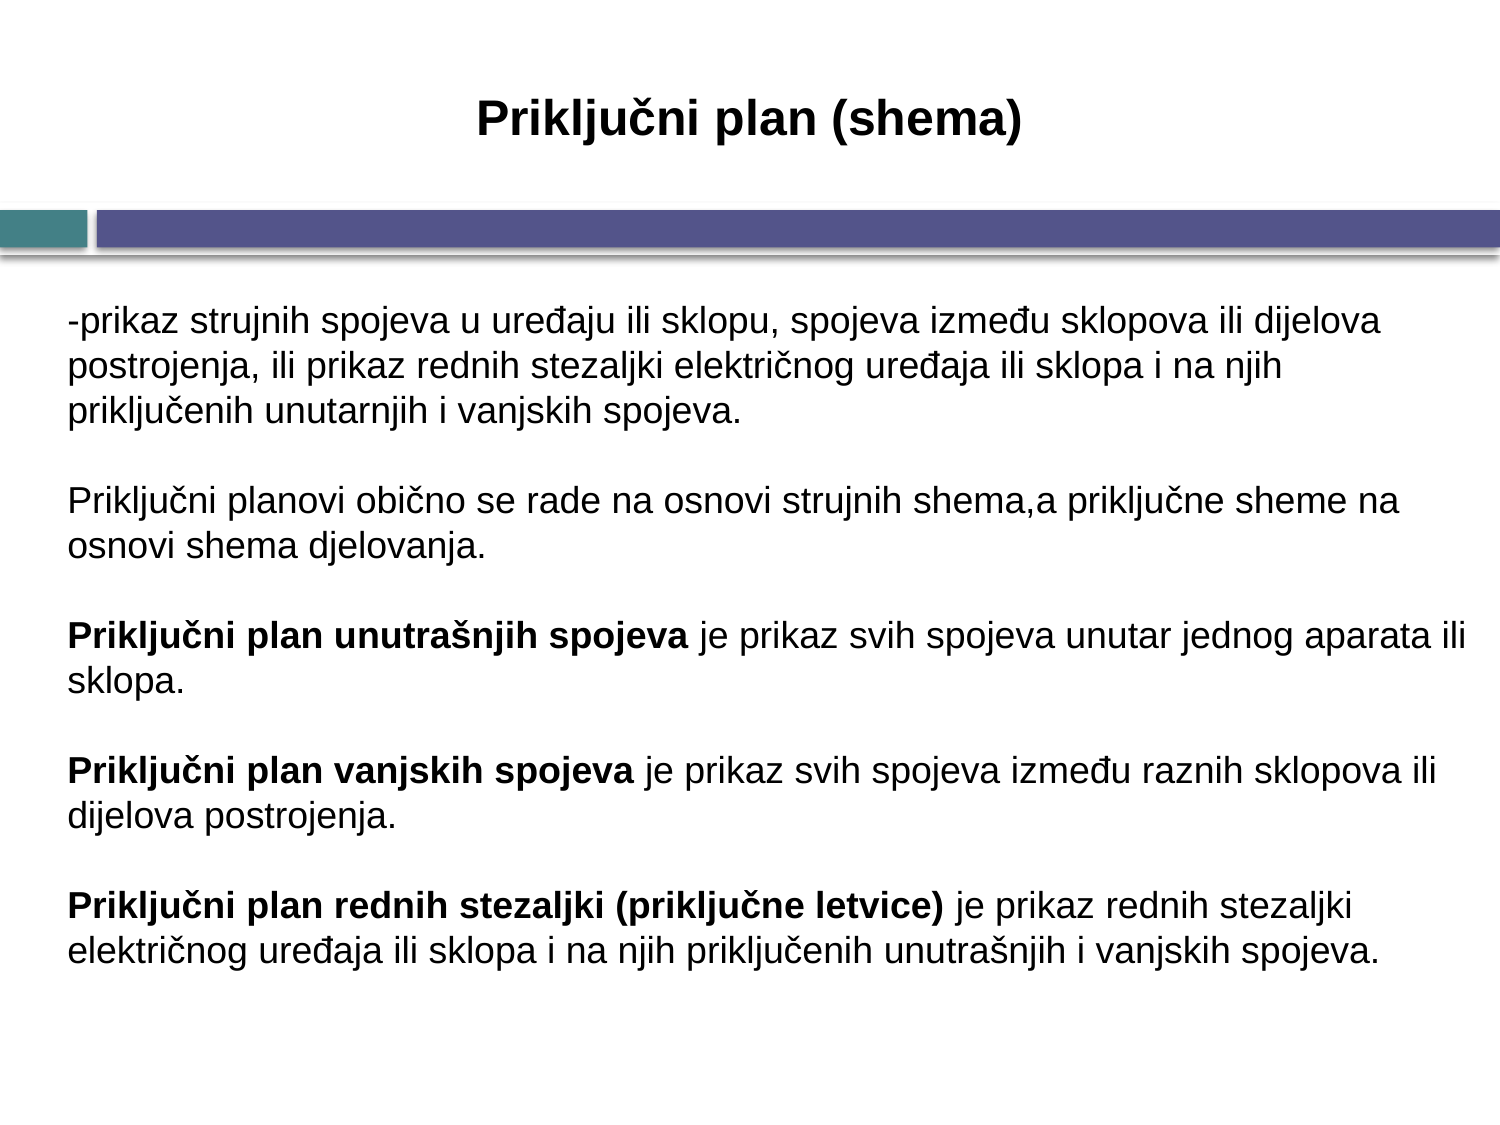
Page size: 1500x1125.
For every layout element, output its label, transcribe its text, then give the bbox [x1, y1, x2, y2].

text_box Priključni plan (shema) [0, 78, 1500, 153]
text_box -prikaz strujnih spojeva u uređaju ili sklopu, spojeva između sklopova ili dijelova postrojenja, ili prikaz rednih stezaljki električnog uređaja ili sklopa i na njih priključenih unutarnjih i vanjskih spojeva. Priključni planovi obično se rade na osnovi strujnih shema,a priključne sheme na osnovi shema djelovanja. Priključni plan unutrašnjih spojeva je prikaz svih spojeva unutar jednog aparata ili sklopa. Priključni plan vanjskih spojeva je prikaz svih spojeva između raznih sklopova ili dijelova postrojenja. Priključni plan rednih stezaljki (priključne letvice) je prikaz rednih stezaljki električnog uređaja ili sklopa i na njih priključenih unutrašnjih i vanjskih spojeva. [0, 243, 1500, 979]
